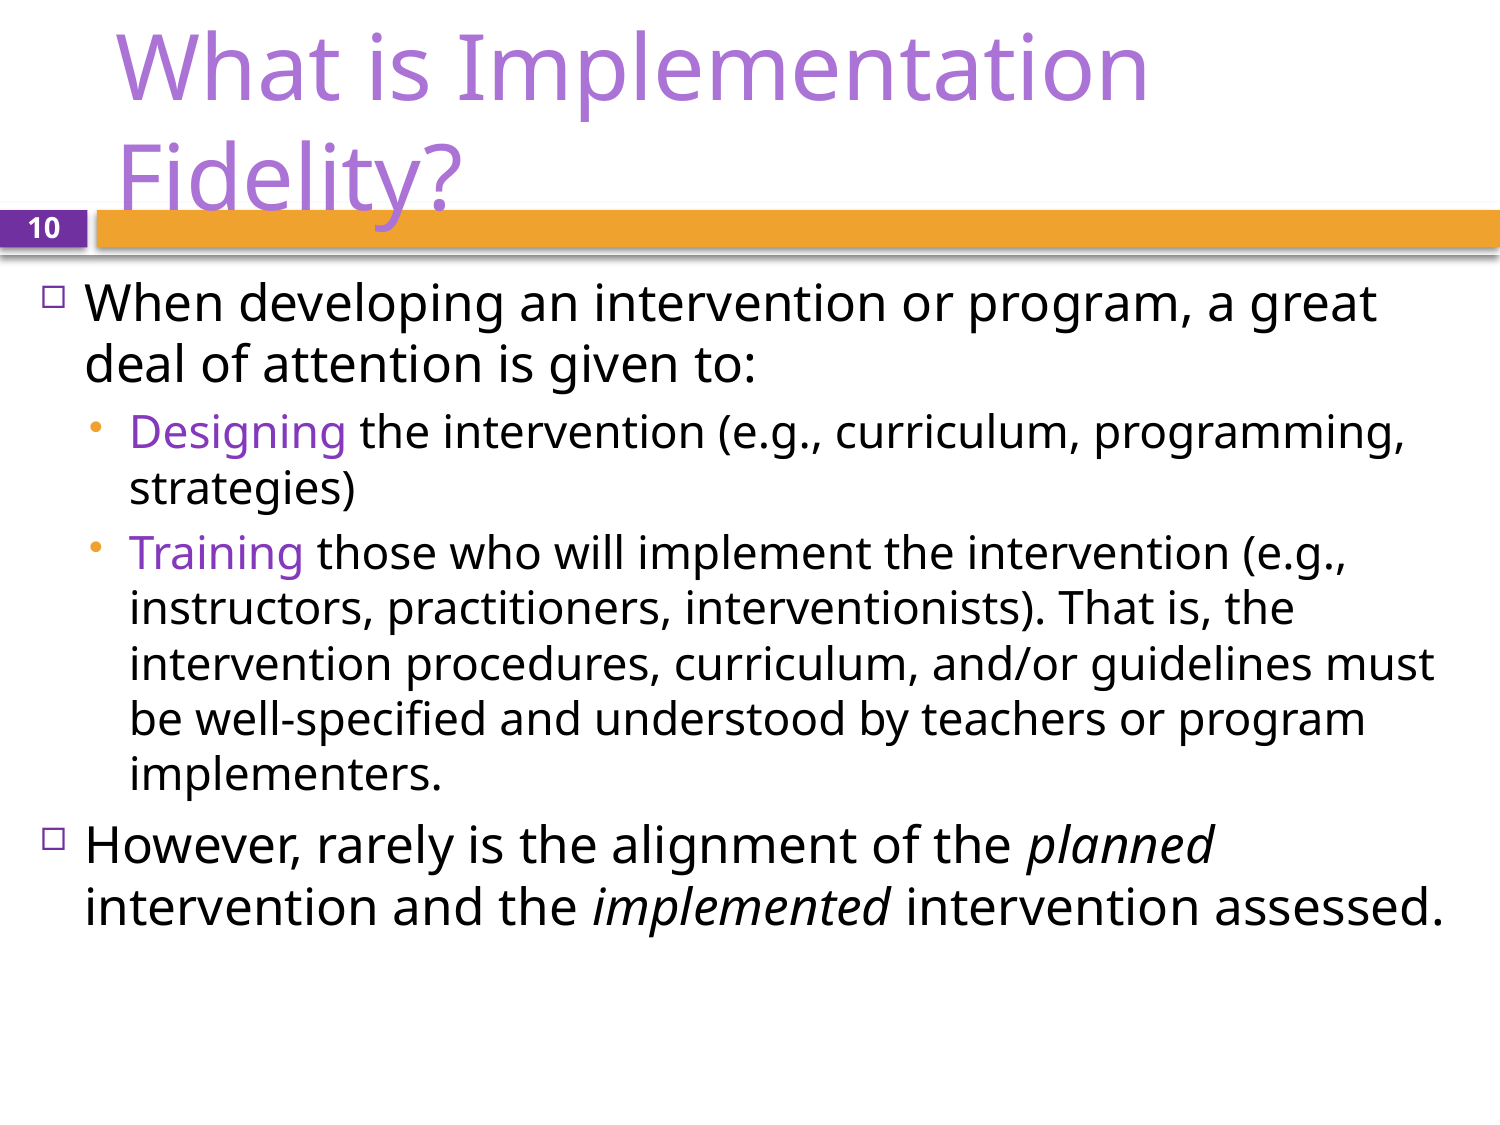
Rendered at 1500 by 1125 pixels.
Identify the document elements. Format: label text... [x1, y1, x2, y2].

slide_number 10 [0, 208, 88, 249]
list When developing an intervention or program, a great deal of attention is given to: Designing the intervention (e.g., curriculum, programming, strategies) Training those who will implement the intervention (e.g., instructors, practitioners, interventionists). That is, the intervention procedures, curriculum, and/or guidelines must be well-specified and understood by teachers or program implementers. However, rarely is the alignment of the planned intervention and the implemented intervention assessed. [24, 262, 1475, 1000]
title What is Implementation Fidelity? [100, 37, 1438, 200]
